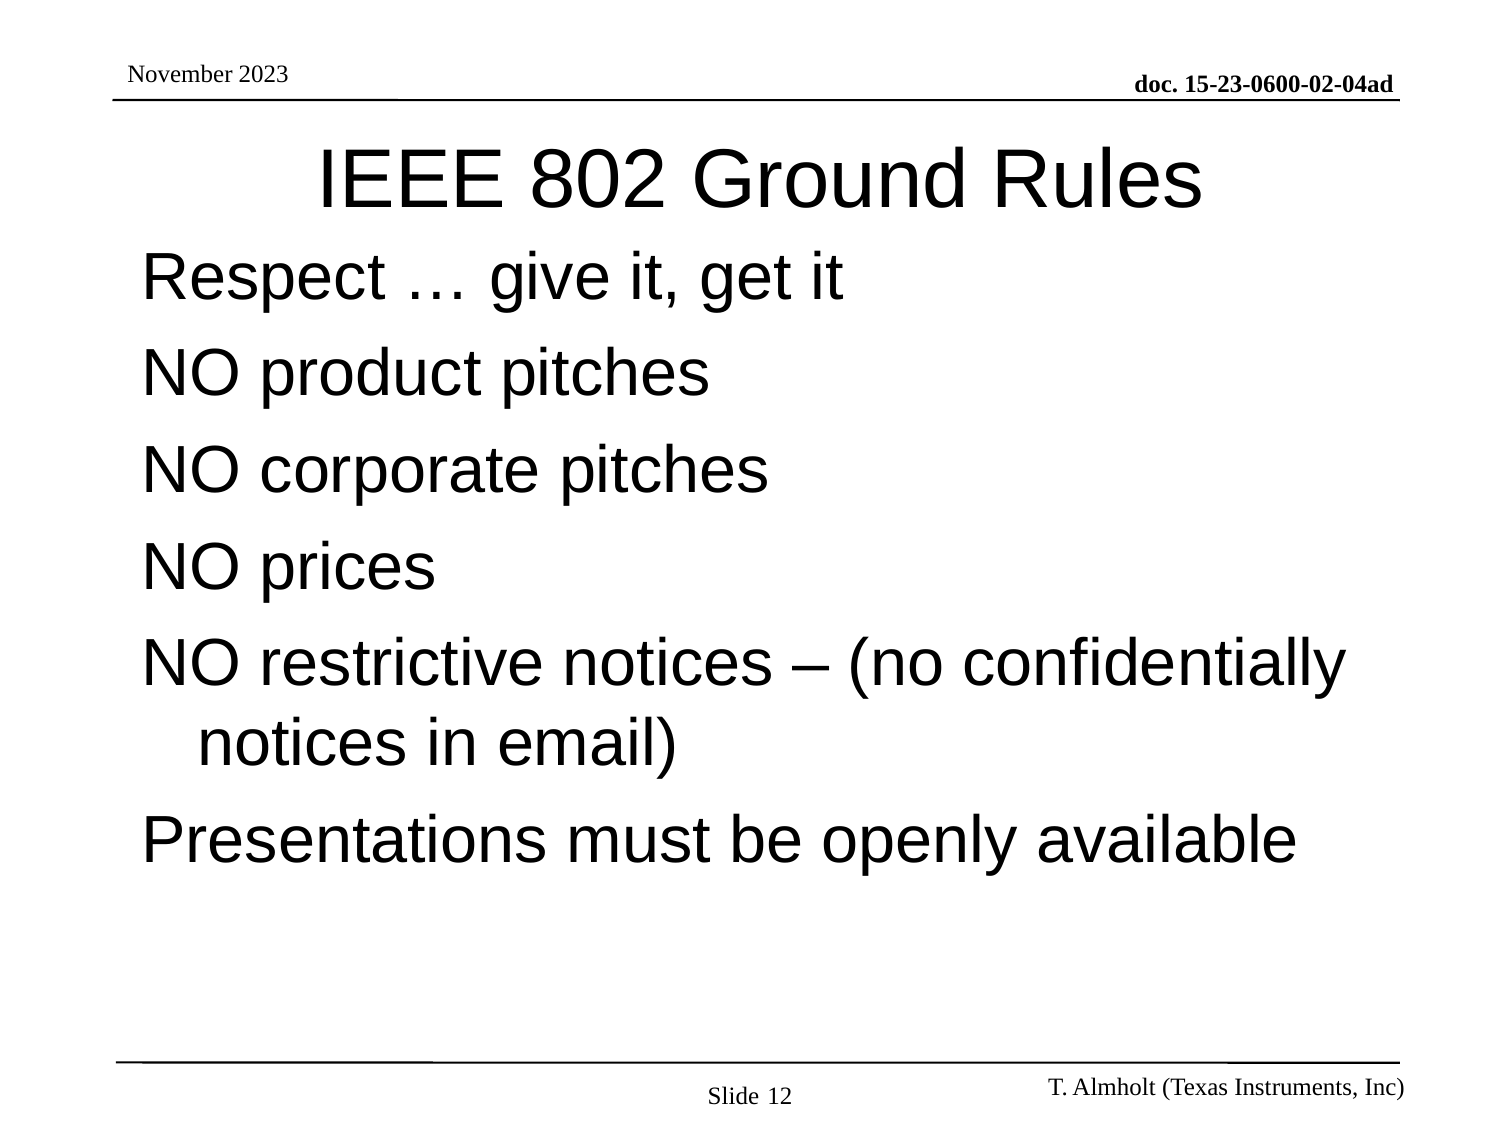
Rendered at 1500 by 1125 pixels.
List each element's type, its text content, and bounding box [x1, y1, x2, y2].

title IEEE 802 Ground Rules [123, 112, 1398, 237]
list Respect … give it, get it NO product pitches NO corporate pitches NO prices NO restrictive notices – (no confidentially notices in email) Presentations must be openly available [125, 224, 1400, 1024]
slide_number Slide 12 [690, 1070, 810, 1111]
